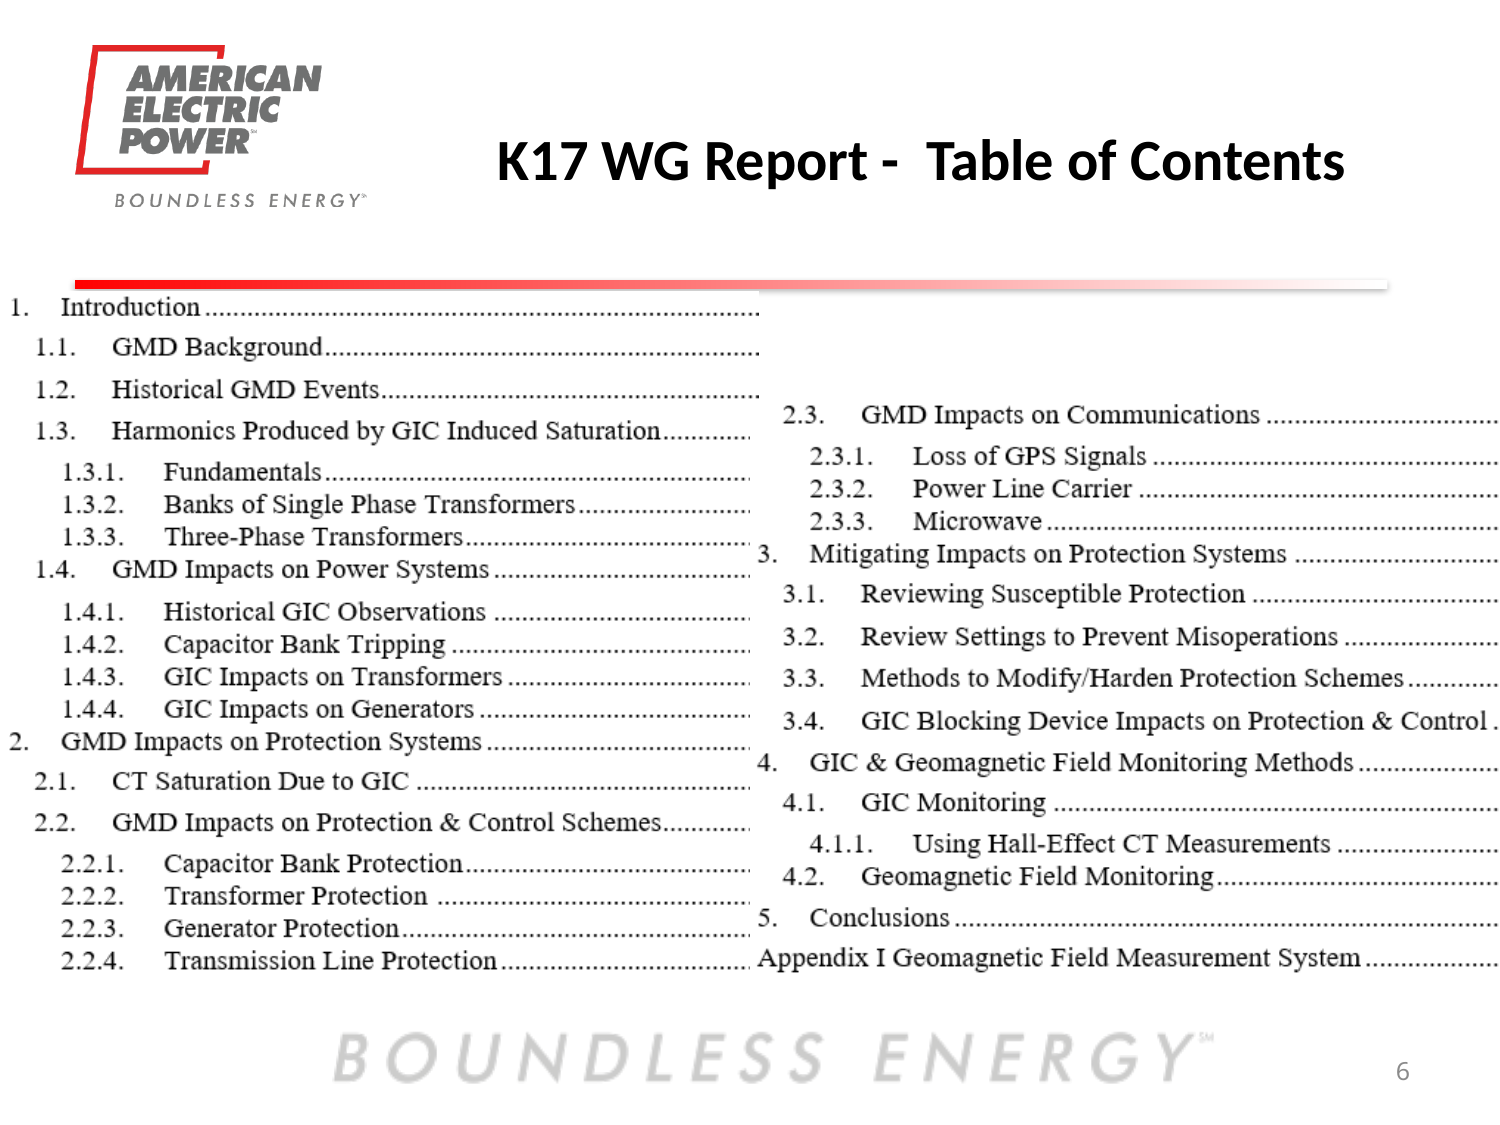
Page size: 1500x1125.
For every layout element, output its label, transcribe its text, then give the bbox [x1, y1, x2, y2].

title K17 WG Report - Table of Contents [419, 45, 1425, 270]
slide_number 6 [1331, 1042, 1425, 1103]
picture [9, 291, 1500, 977]
